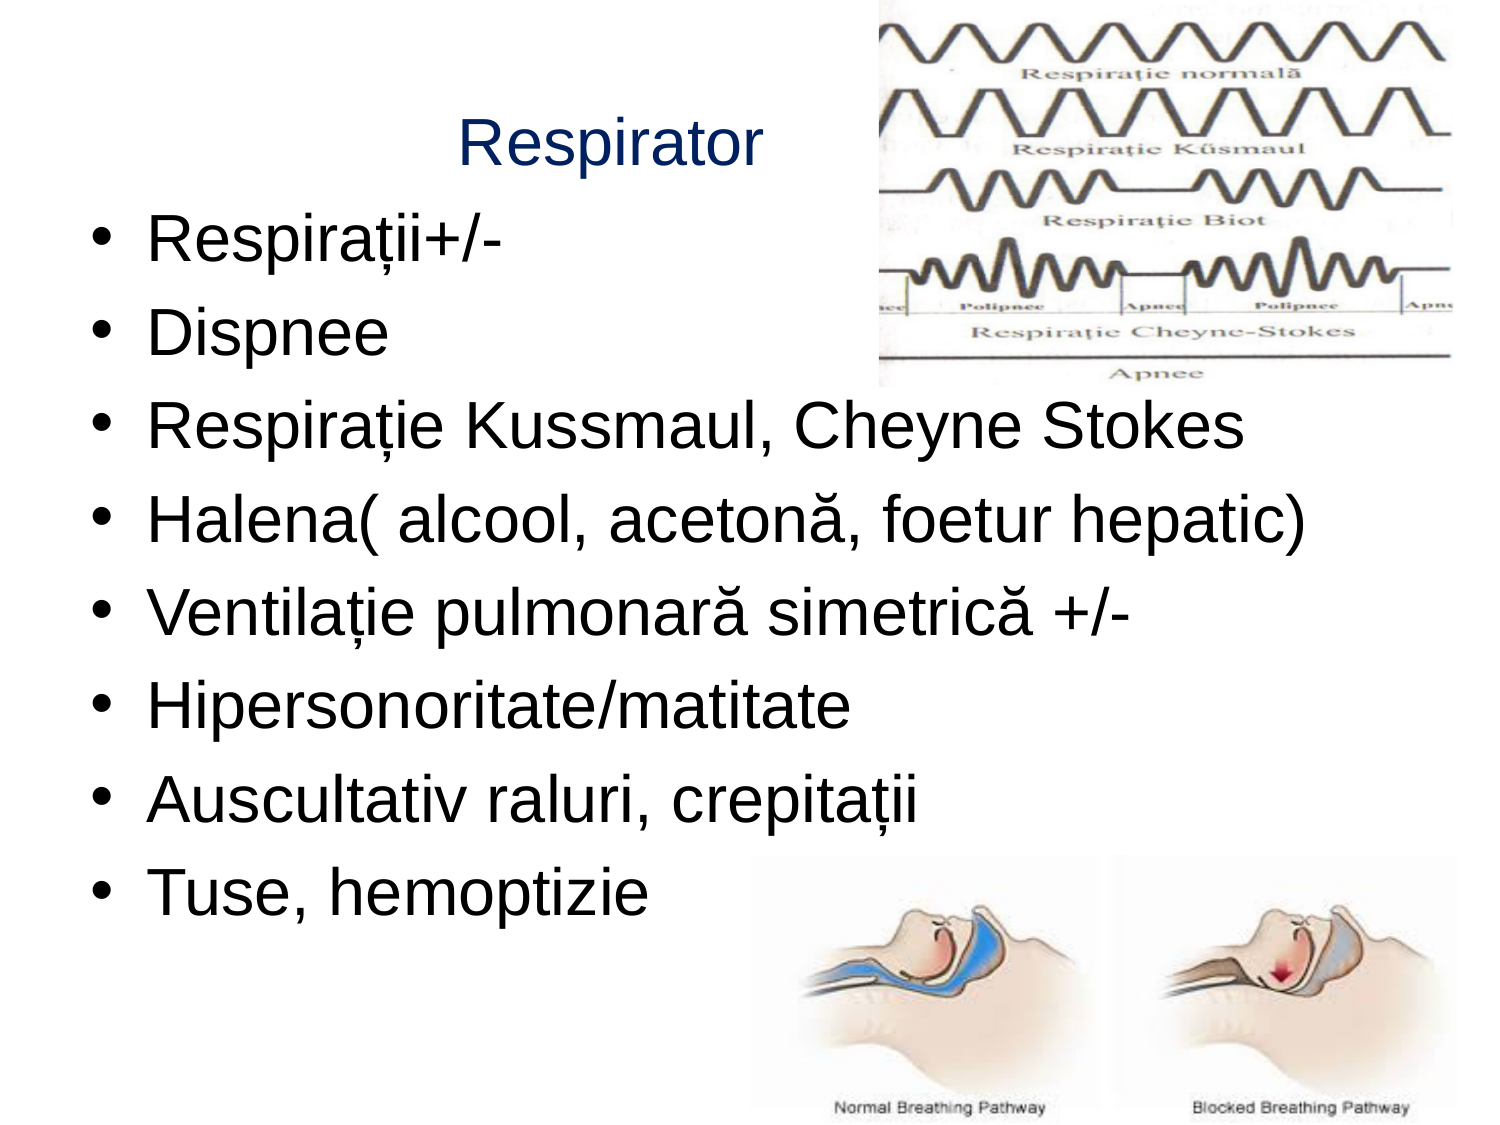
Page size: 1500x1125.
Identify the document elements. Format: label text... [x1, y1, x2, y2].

list Respirații+/- Dispnee Respirație Kussmaul, Cheyne Stokes Halena( alcool, acetonă, foetur hepatic) Ventilație pulmonară simetrică +/- Hipersonoritate/matitate Auscultativ raluri, crepitații Tuse, hemoptizie [75, 187, 1425, 1125]
picture [878, 0, 1454, 387]
picture [749, 855, 1457, 1125]
title Respirator [75, 45, 873, 187]
